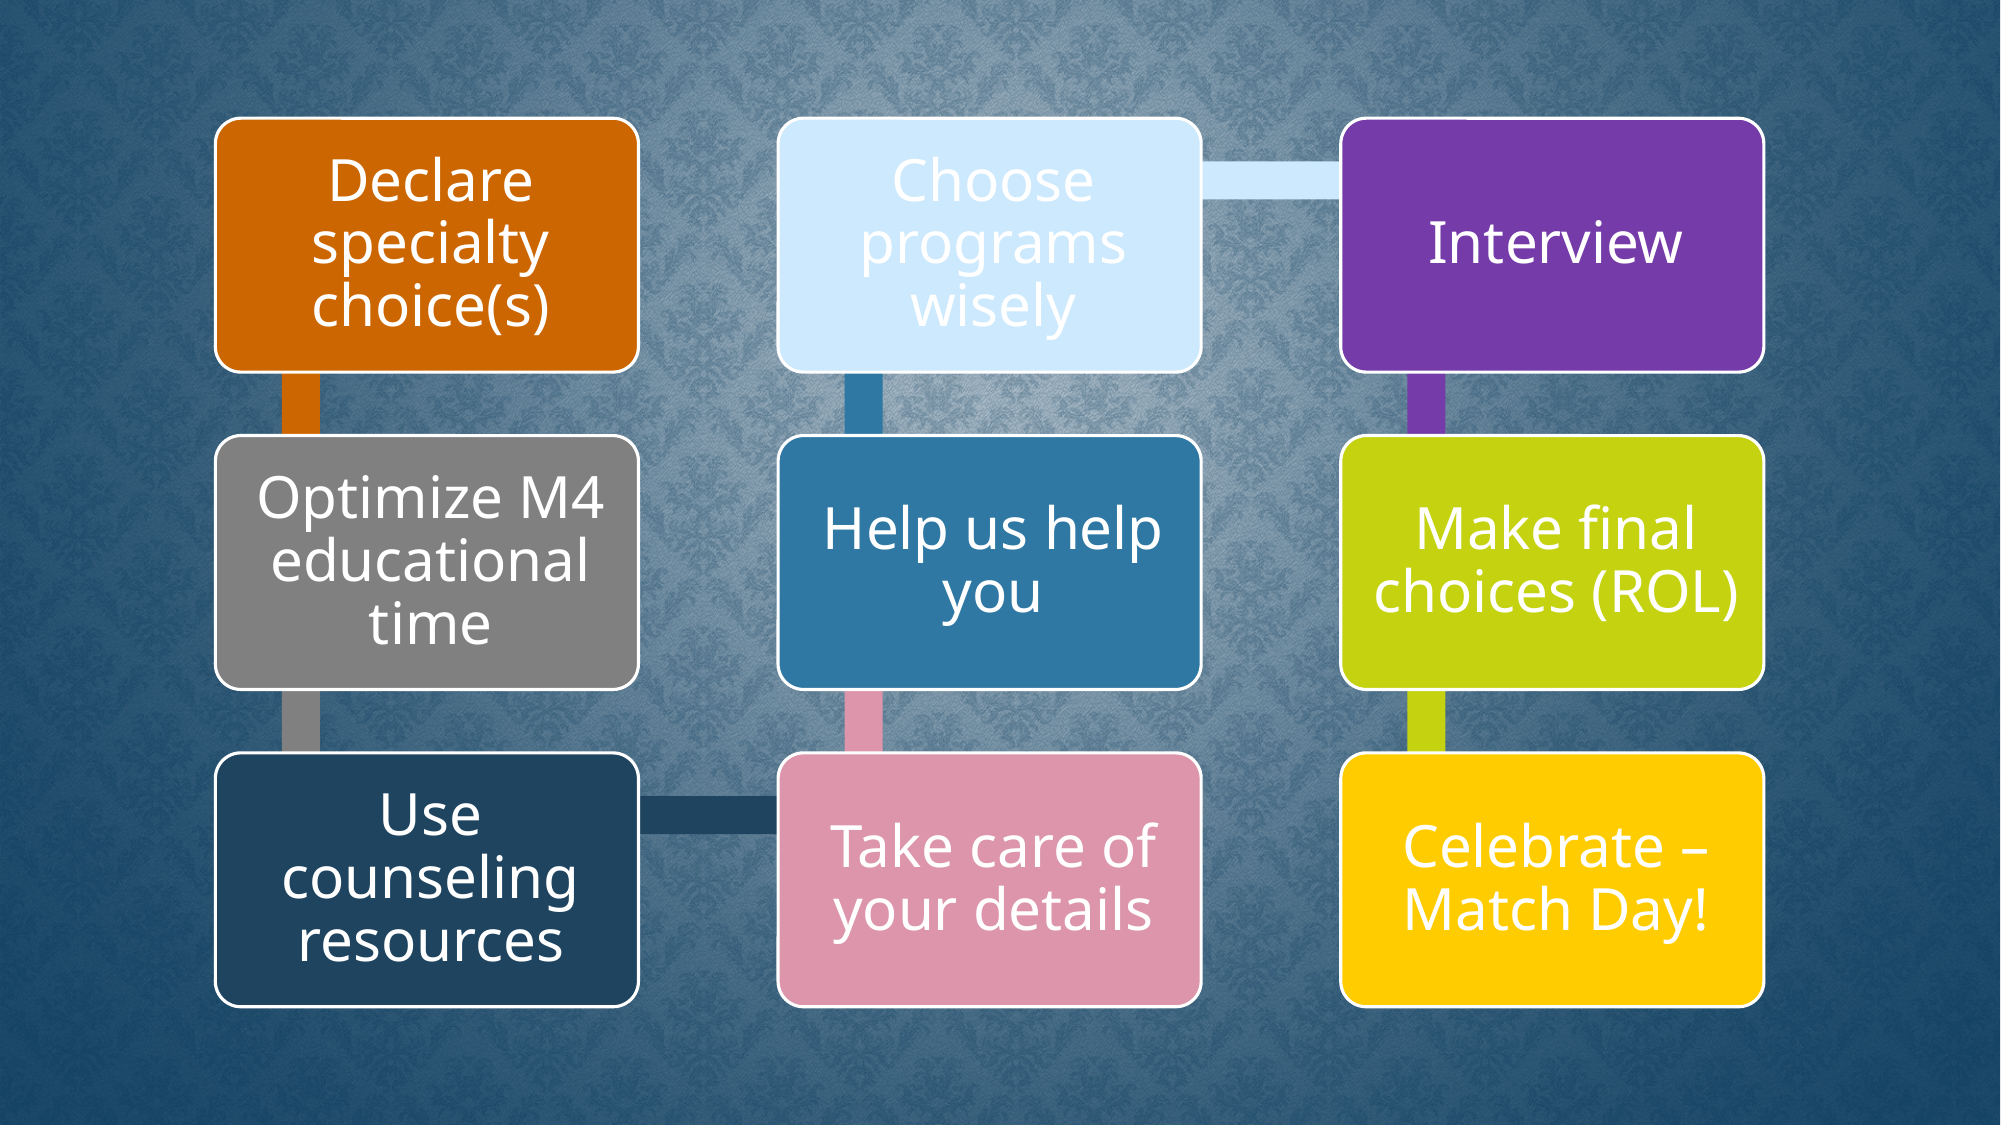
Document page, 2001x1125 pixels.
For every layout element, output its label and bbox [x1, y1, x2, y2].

text_box [211, 117, 1768, 1008]
